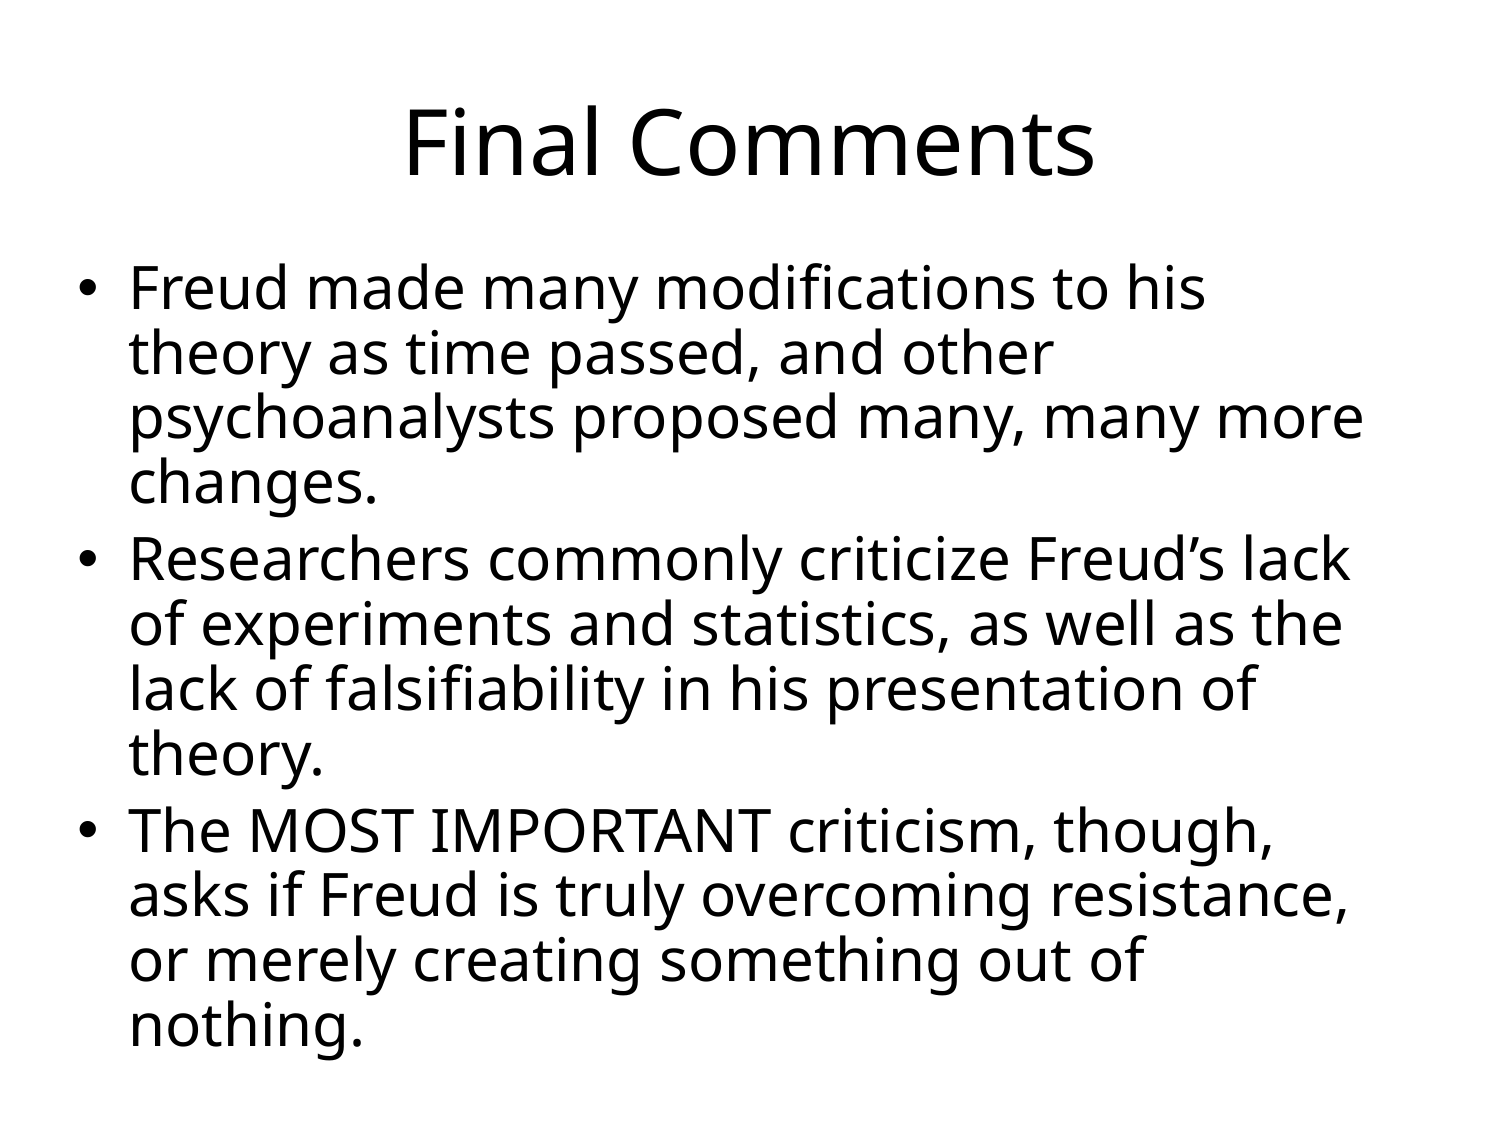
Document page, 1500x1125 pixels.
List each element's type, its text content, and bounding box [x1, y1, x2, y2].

title Final Comments [74, 44, 1426, 233]
list Freud made many modifications to his theory as time passed, and other psychoanalysts proposed many, many more changes. Researchers commonly criticize Freud’s lack of experiments and statistics, as well as the lack of falsifiability in his presentation of theory. The MOST IMPORTANT criticism, though, asks if Freud is truly overcoming resistance, or merely creating something out of nothing. [62, 249, 1413, 1076]
